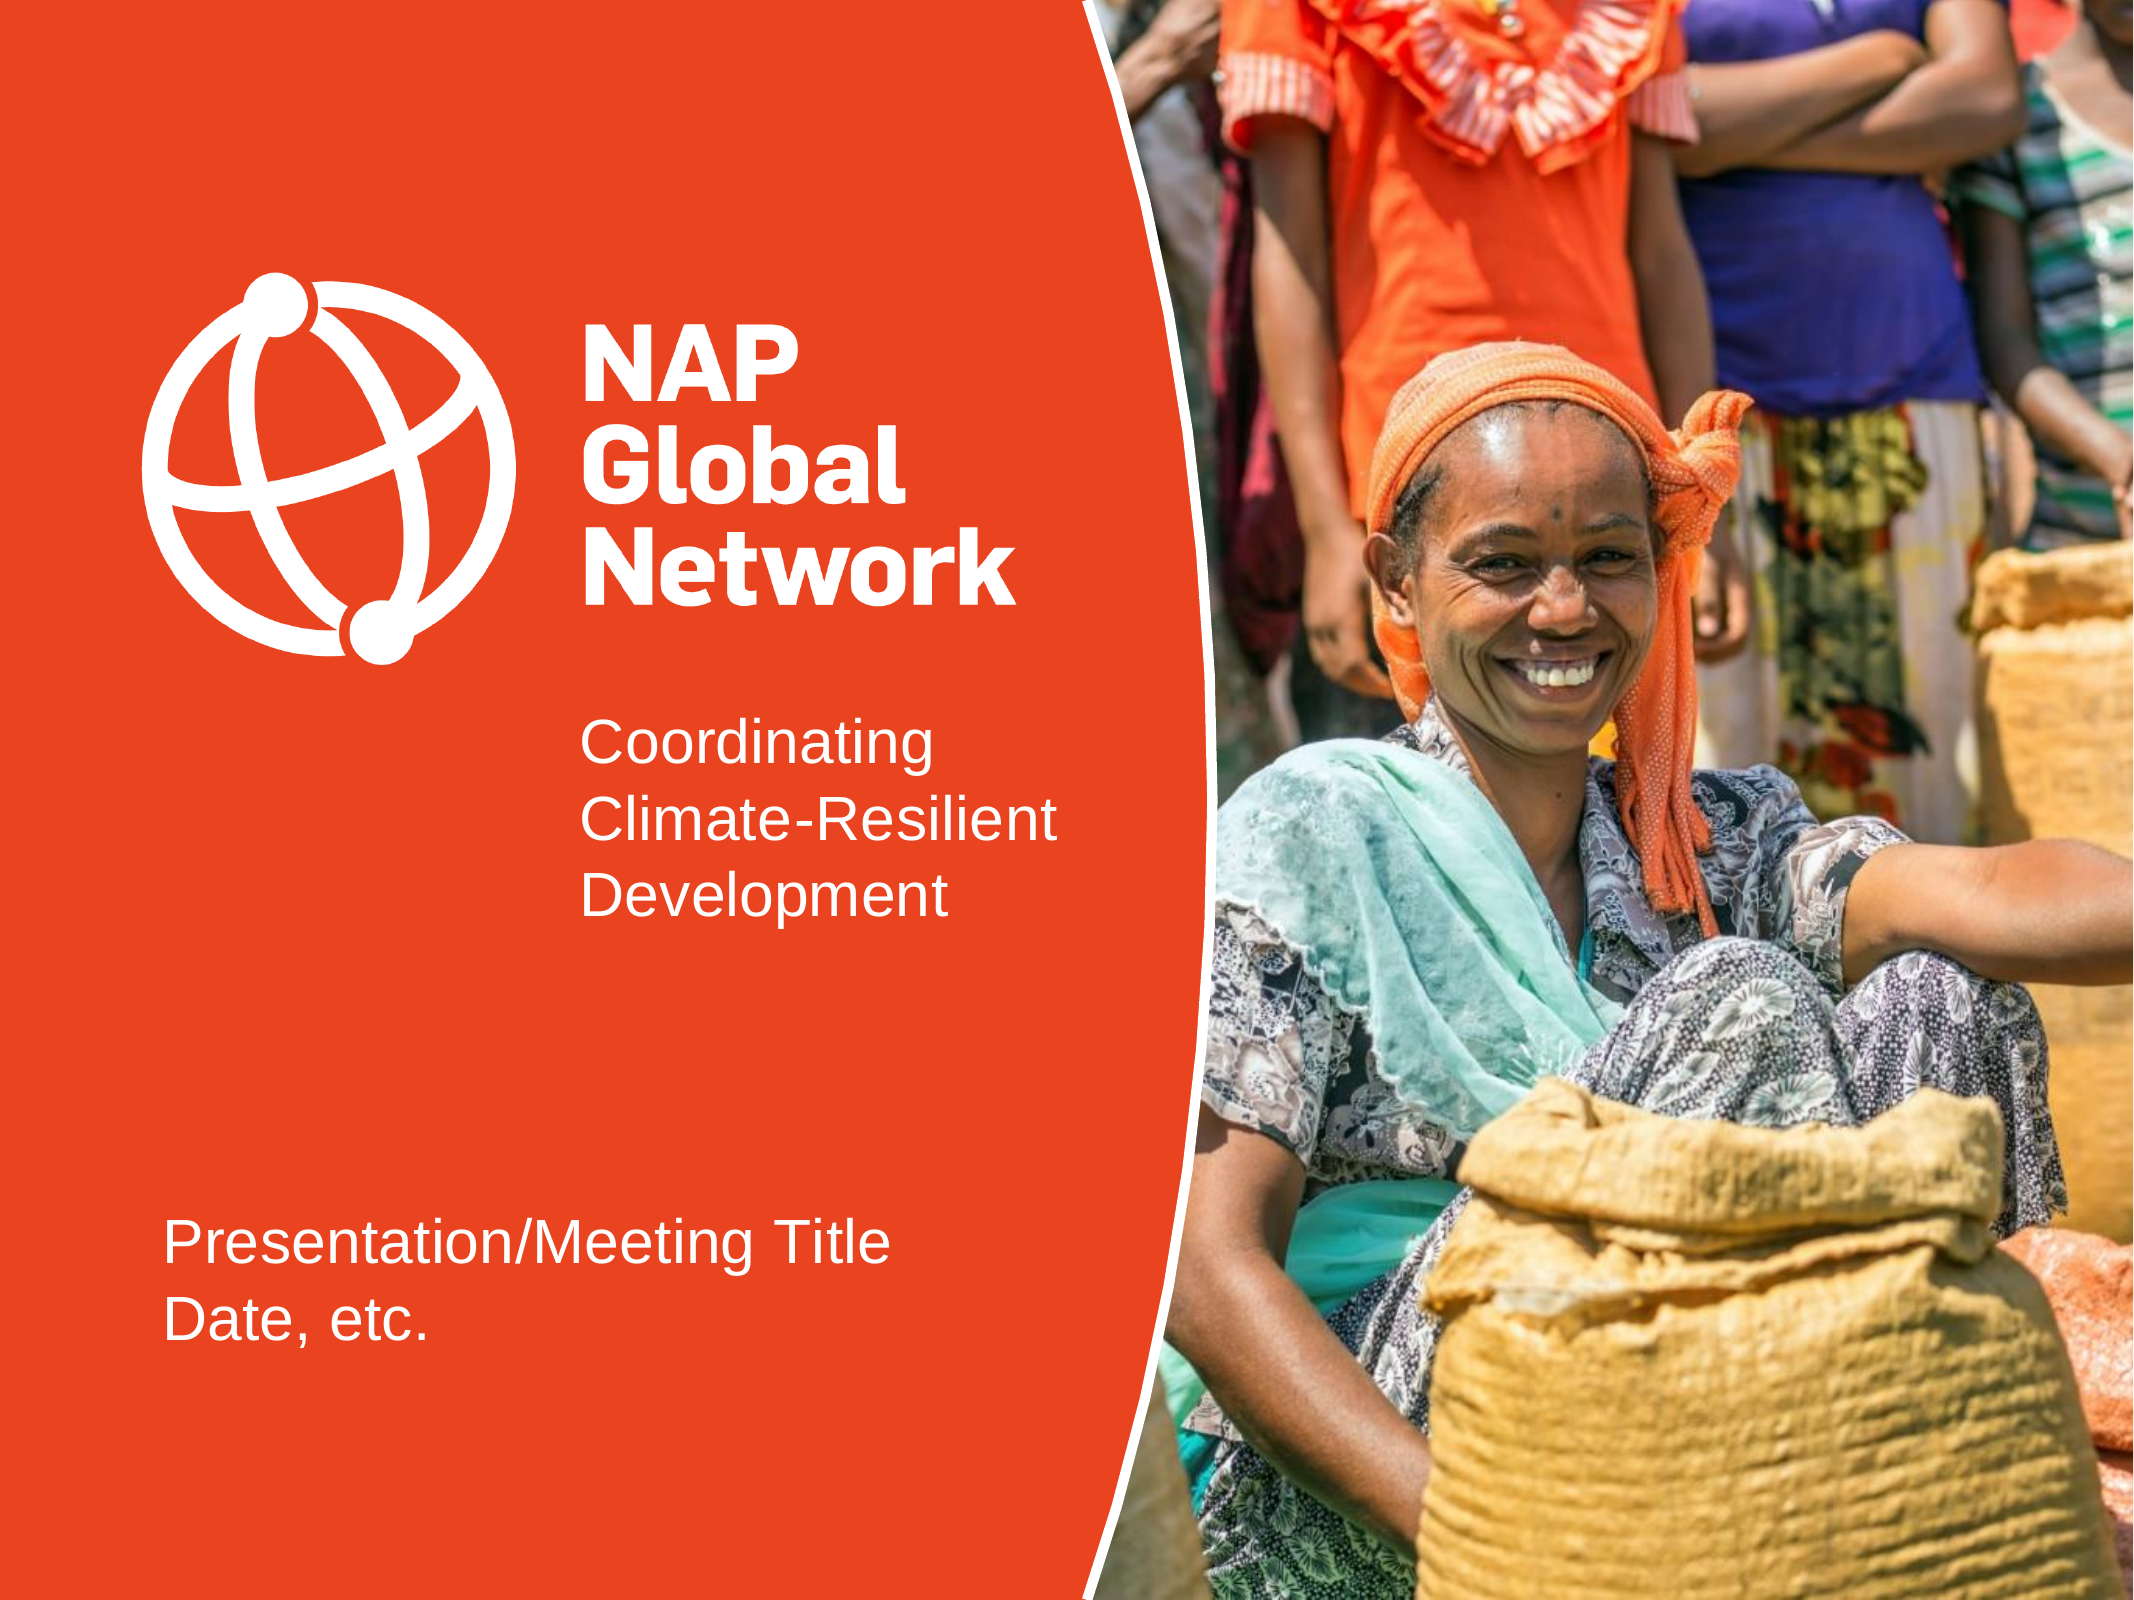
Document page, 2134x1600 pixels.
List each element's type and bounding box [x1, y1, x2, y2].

picture [1213, 0, 2134, 1600]
picture [78, 224, 1055, 713]
text_box [0, 0, 1213, 1600]
